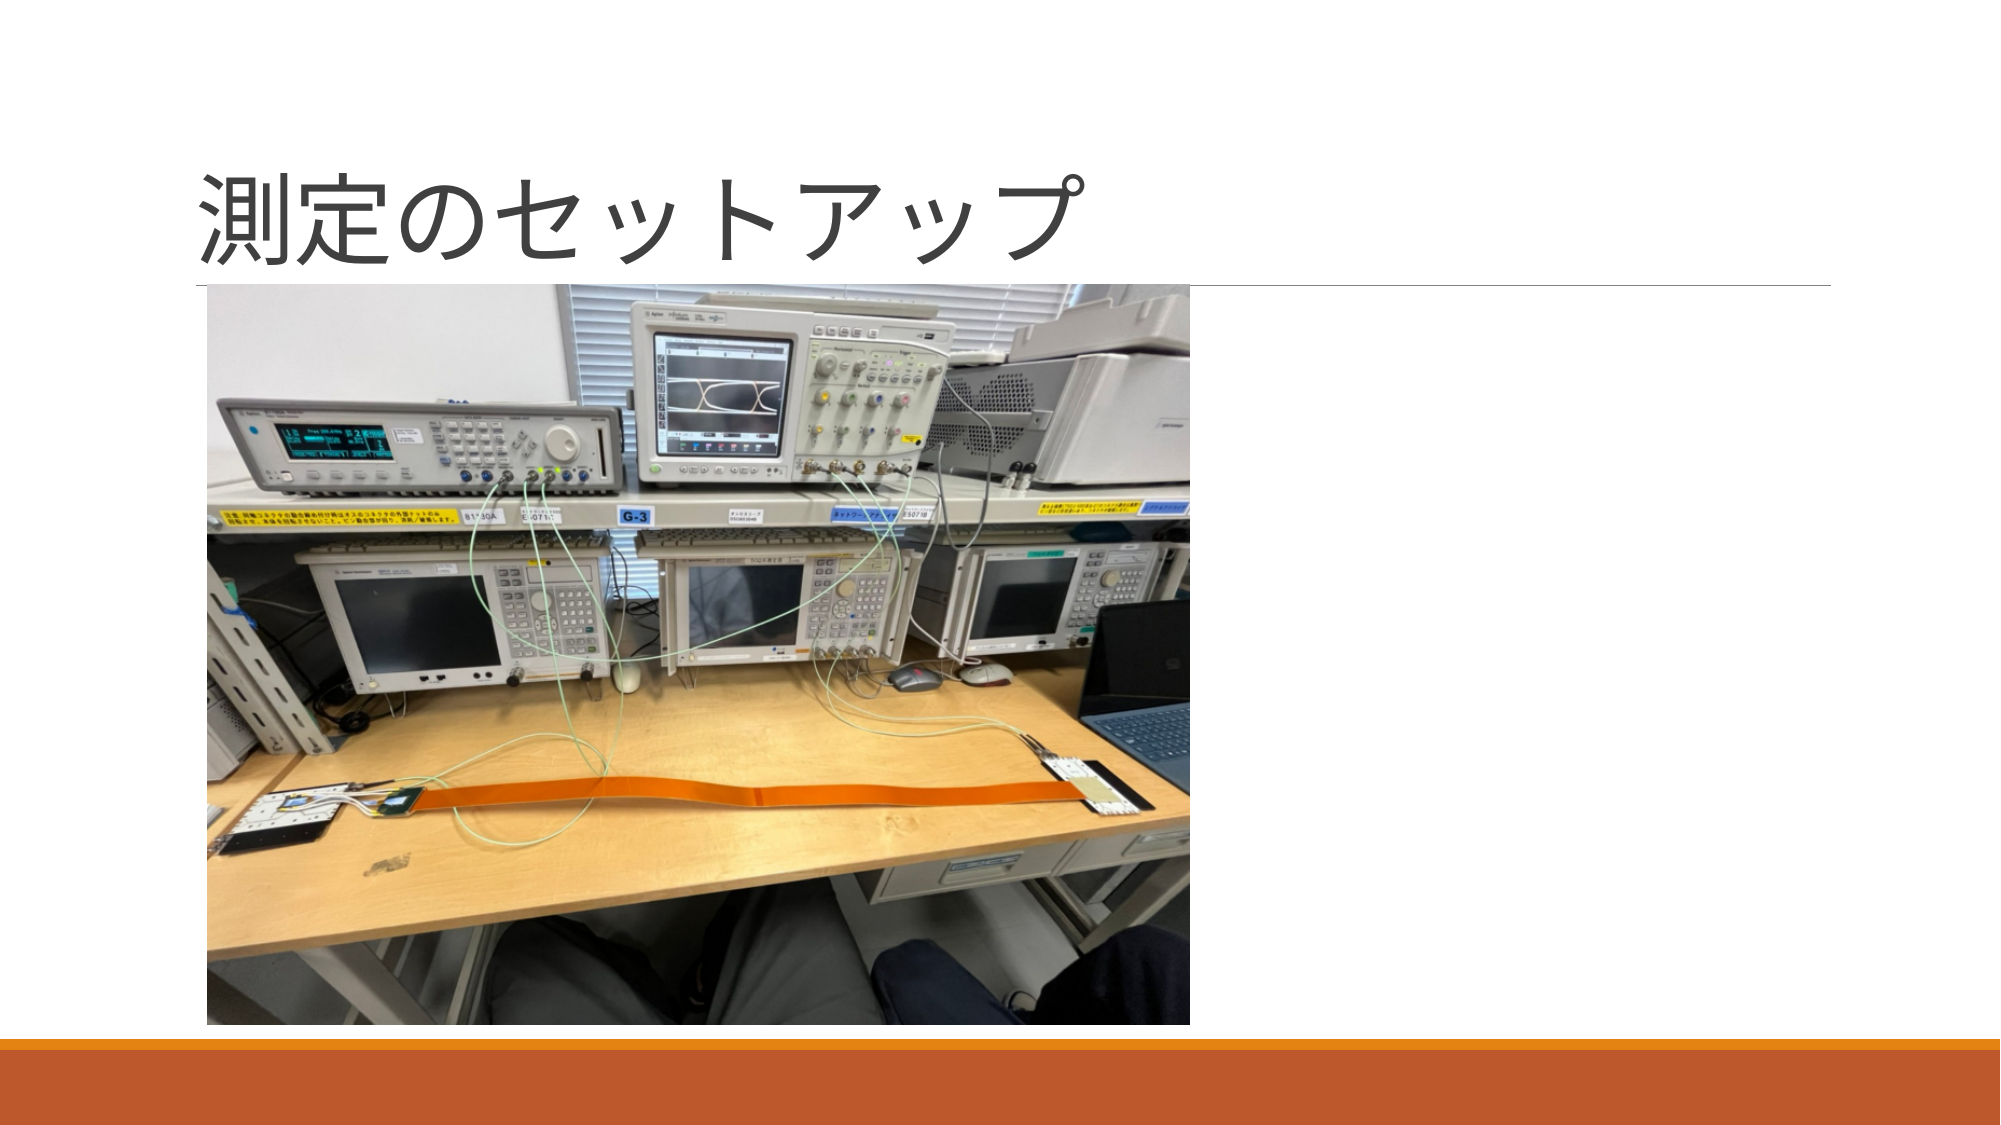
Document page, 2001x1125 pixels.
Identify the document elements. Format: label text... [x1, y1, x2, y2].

title 測定のセットアップ [180, 47, 1830, 285]
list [207, 284, 1191, 1026]
